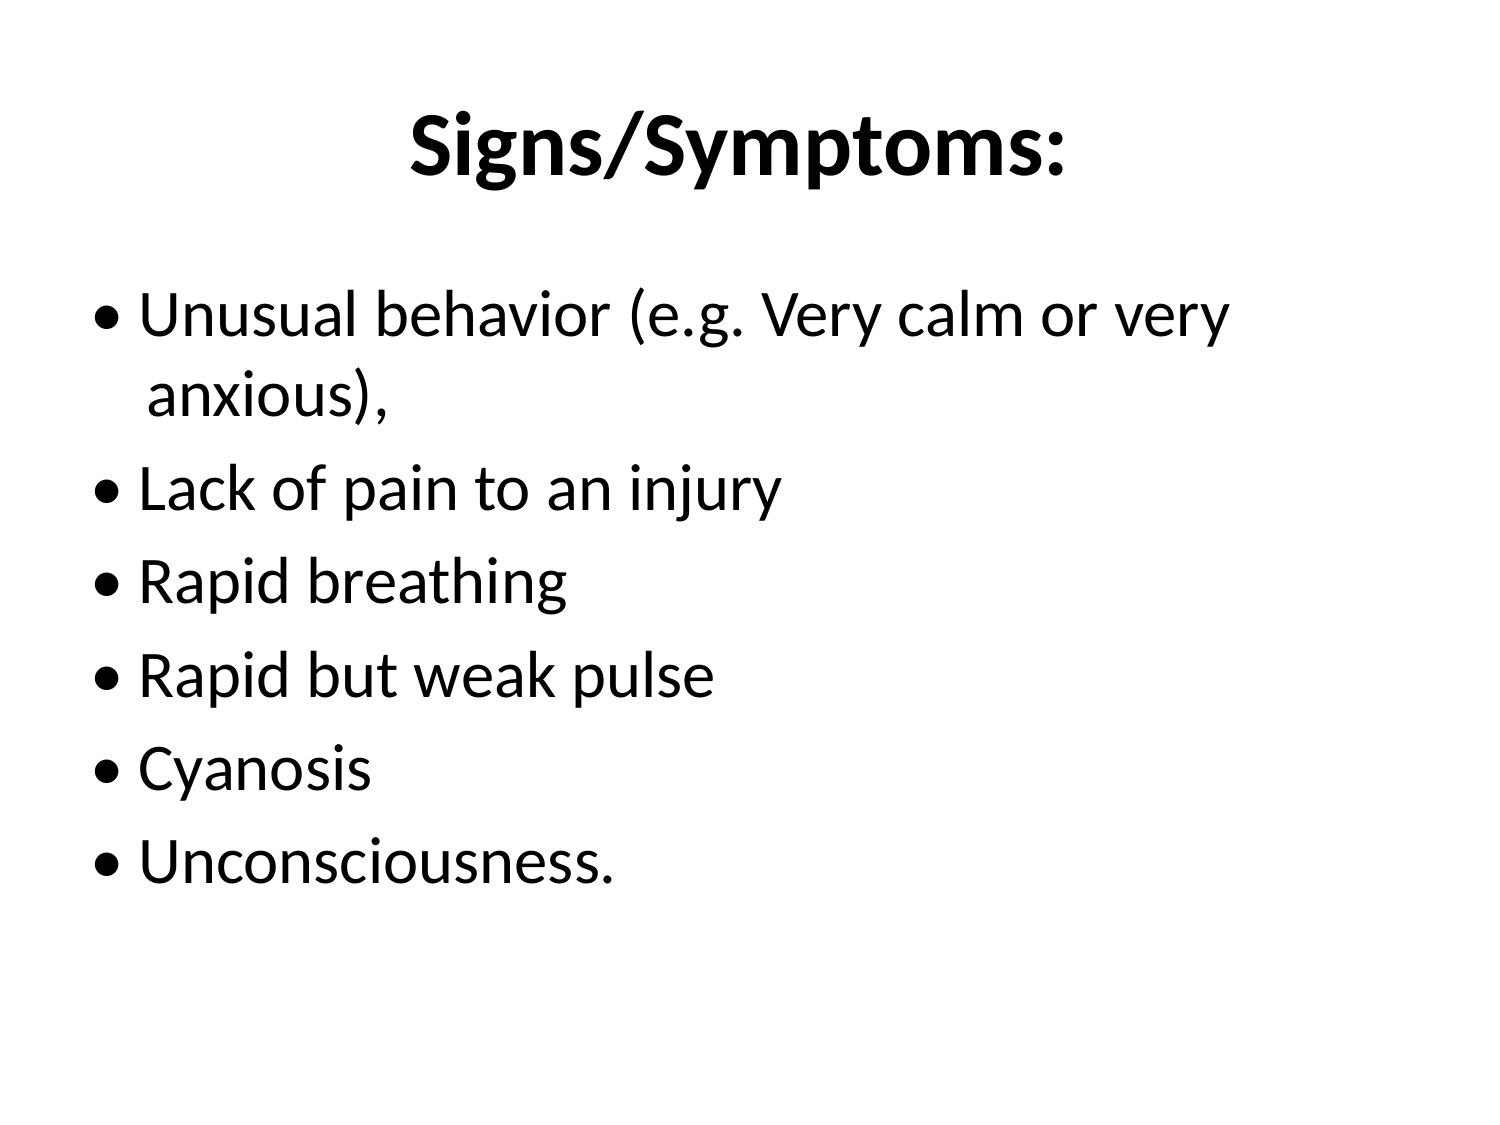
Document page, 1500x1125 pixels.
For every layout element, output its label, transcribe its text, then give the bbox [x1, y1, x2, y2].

list • Unusual behavior (e.g. Very calm or very anxious), • Lack of pain to an injury • Rapid breathing • Rapid but weak pulse • Cyanosis • Unconsciousness. [75, 262, 1425, 1005]
title Signs/Symptoms: [75, 45, 1425, 233]
